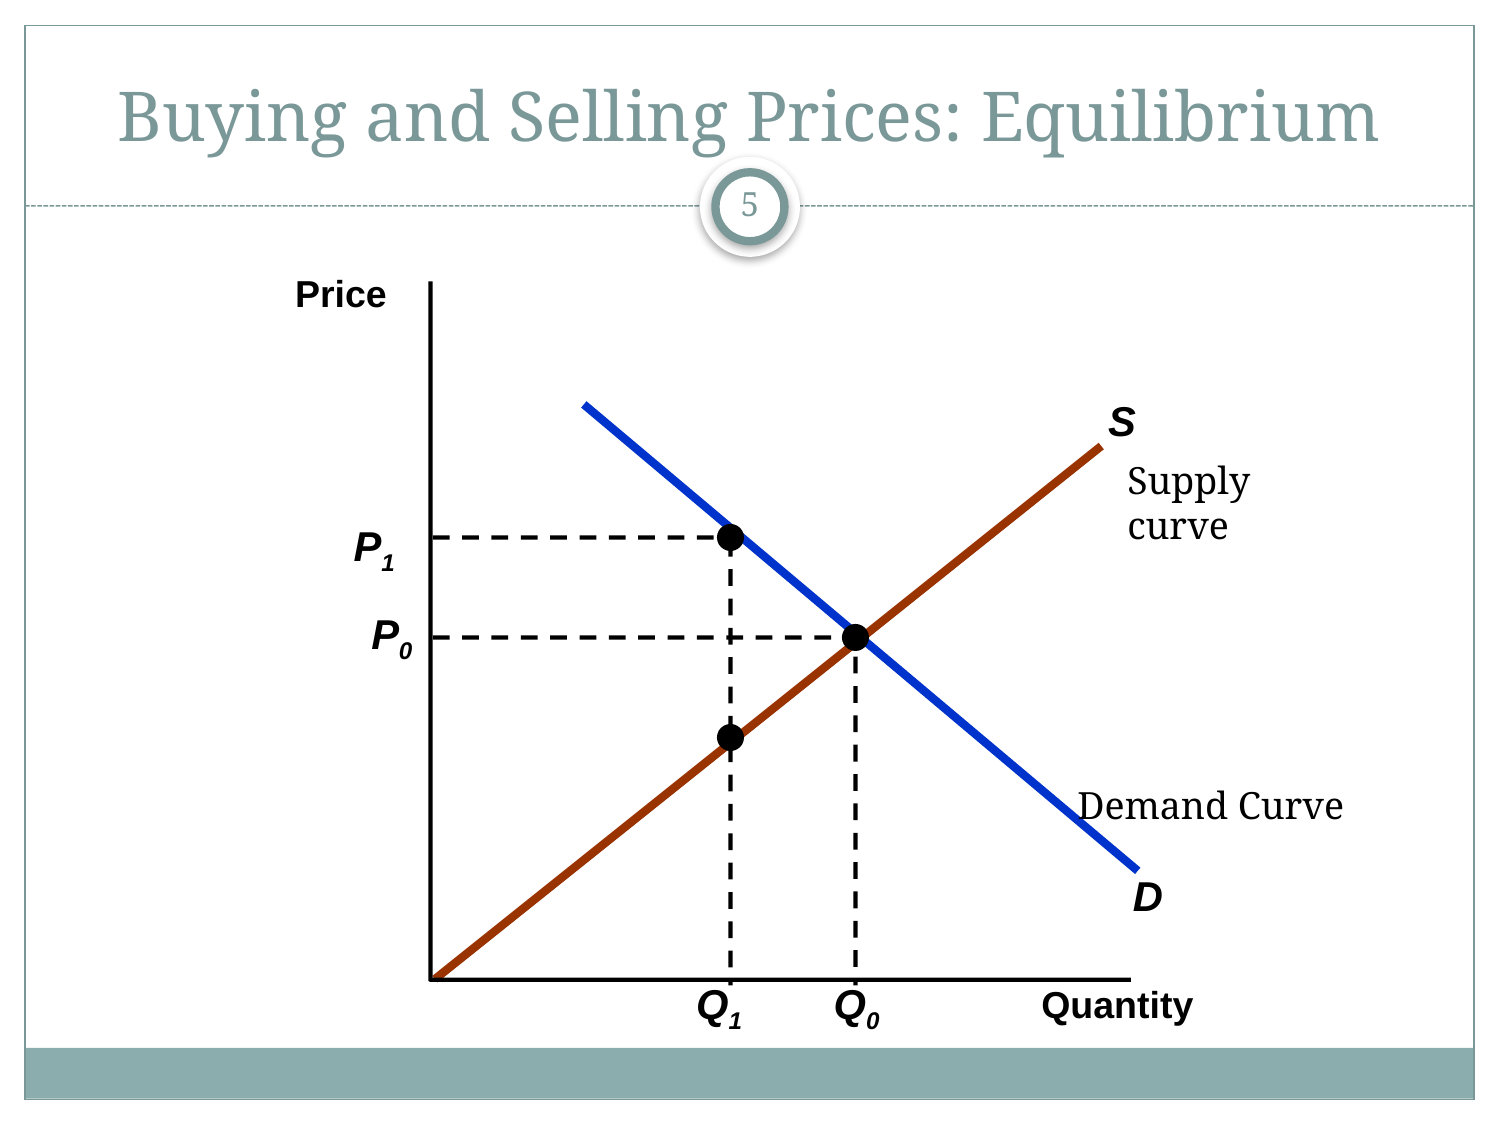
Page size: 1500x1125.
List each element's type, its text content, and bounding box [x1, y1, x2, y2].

text_box P1 [338, 512, 410, 584]
text_box Demand Curve [1184, 774, 1375, 835]
text_box Price [280, 262, 402, 322]
title Buying and Selling Prices: Equilibrium [49, 37, 1450, 162]
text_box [680, 524, 758, 1036]
slide_number 5 [712, 169, 788, 243]
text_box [355, 600, 674, 1036]
text_box Supply curve [1184, 449, 1375, 555]
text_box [763, 600, 896, 1036]
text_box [434, 387, 1179, 980]
text_box Quantity [1026, 974, 1209, 1034]
